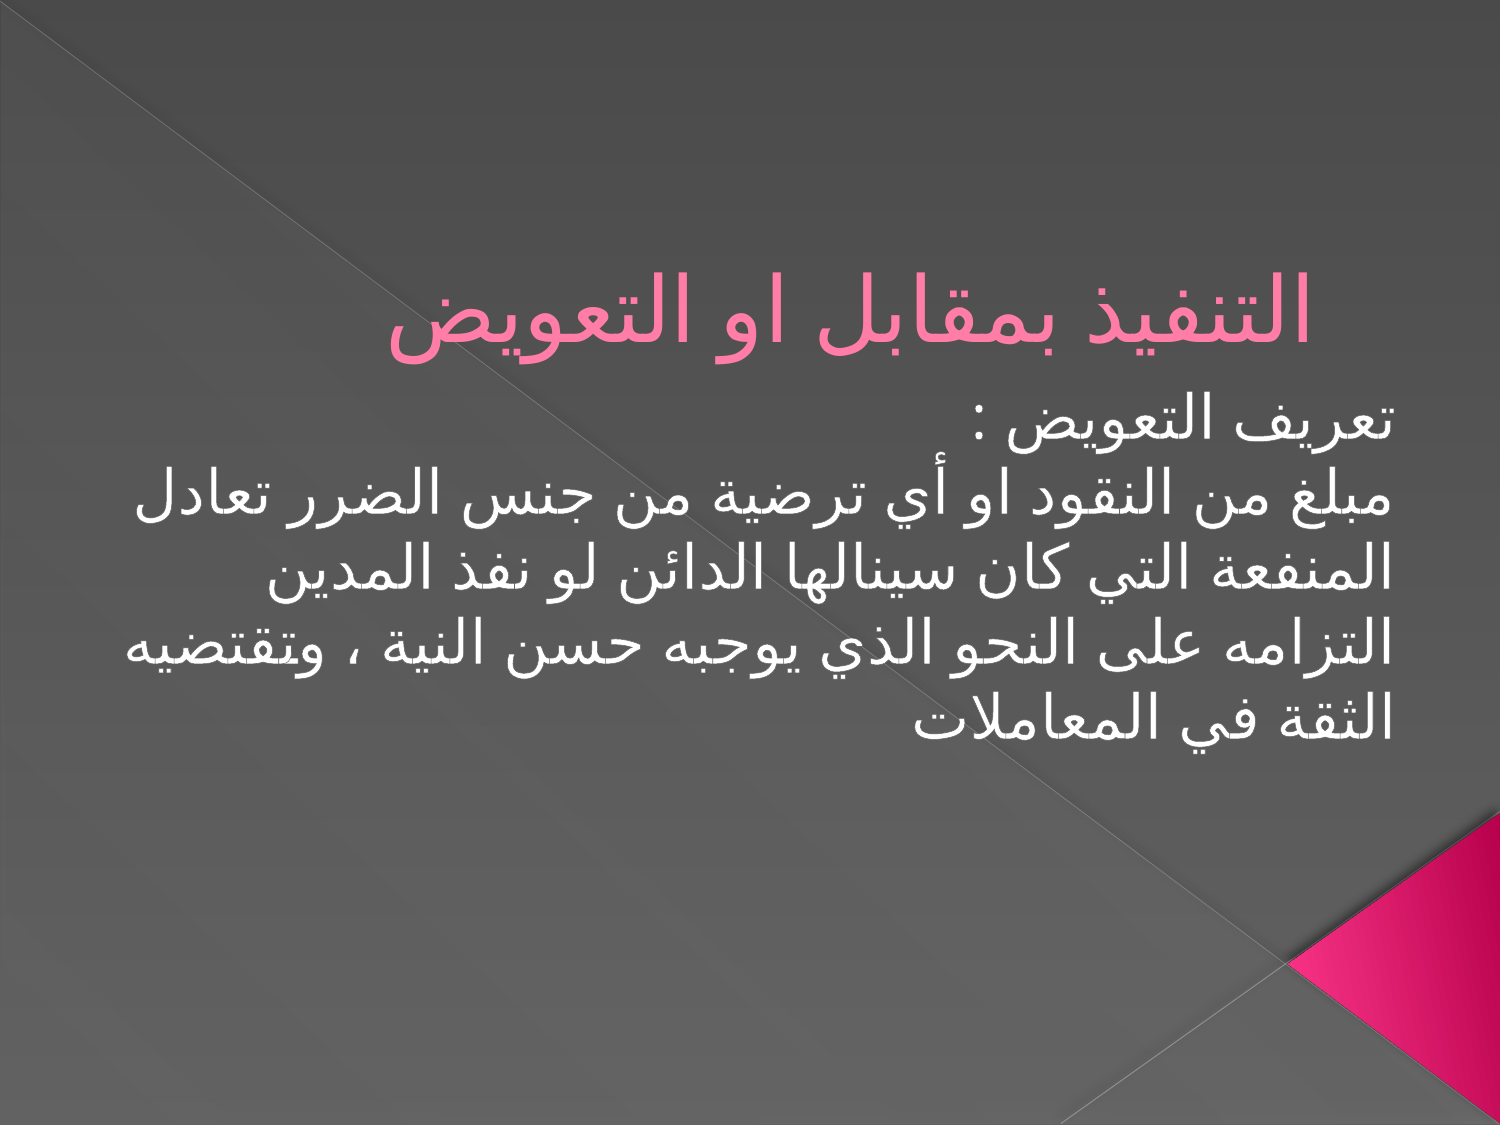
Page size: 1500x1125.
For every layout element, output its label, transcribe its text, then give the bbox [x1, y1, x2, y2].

subtitle تعريف التعويض : مبلغ من النقود او أي ترضية من جنس الضرر تعادل المنفعة التي كان سينالها الدائن لو نفذ المدين التزامه على النحو الذي يوجبه حسن النية ، وتقتضيه الثقة في المعاملات [88, 369, 1412, 1125]
title التنفيذ بمقابل او التعويض [88, 127, 1412, 369]
